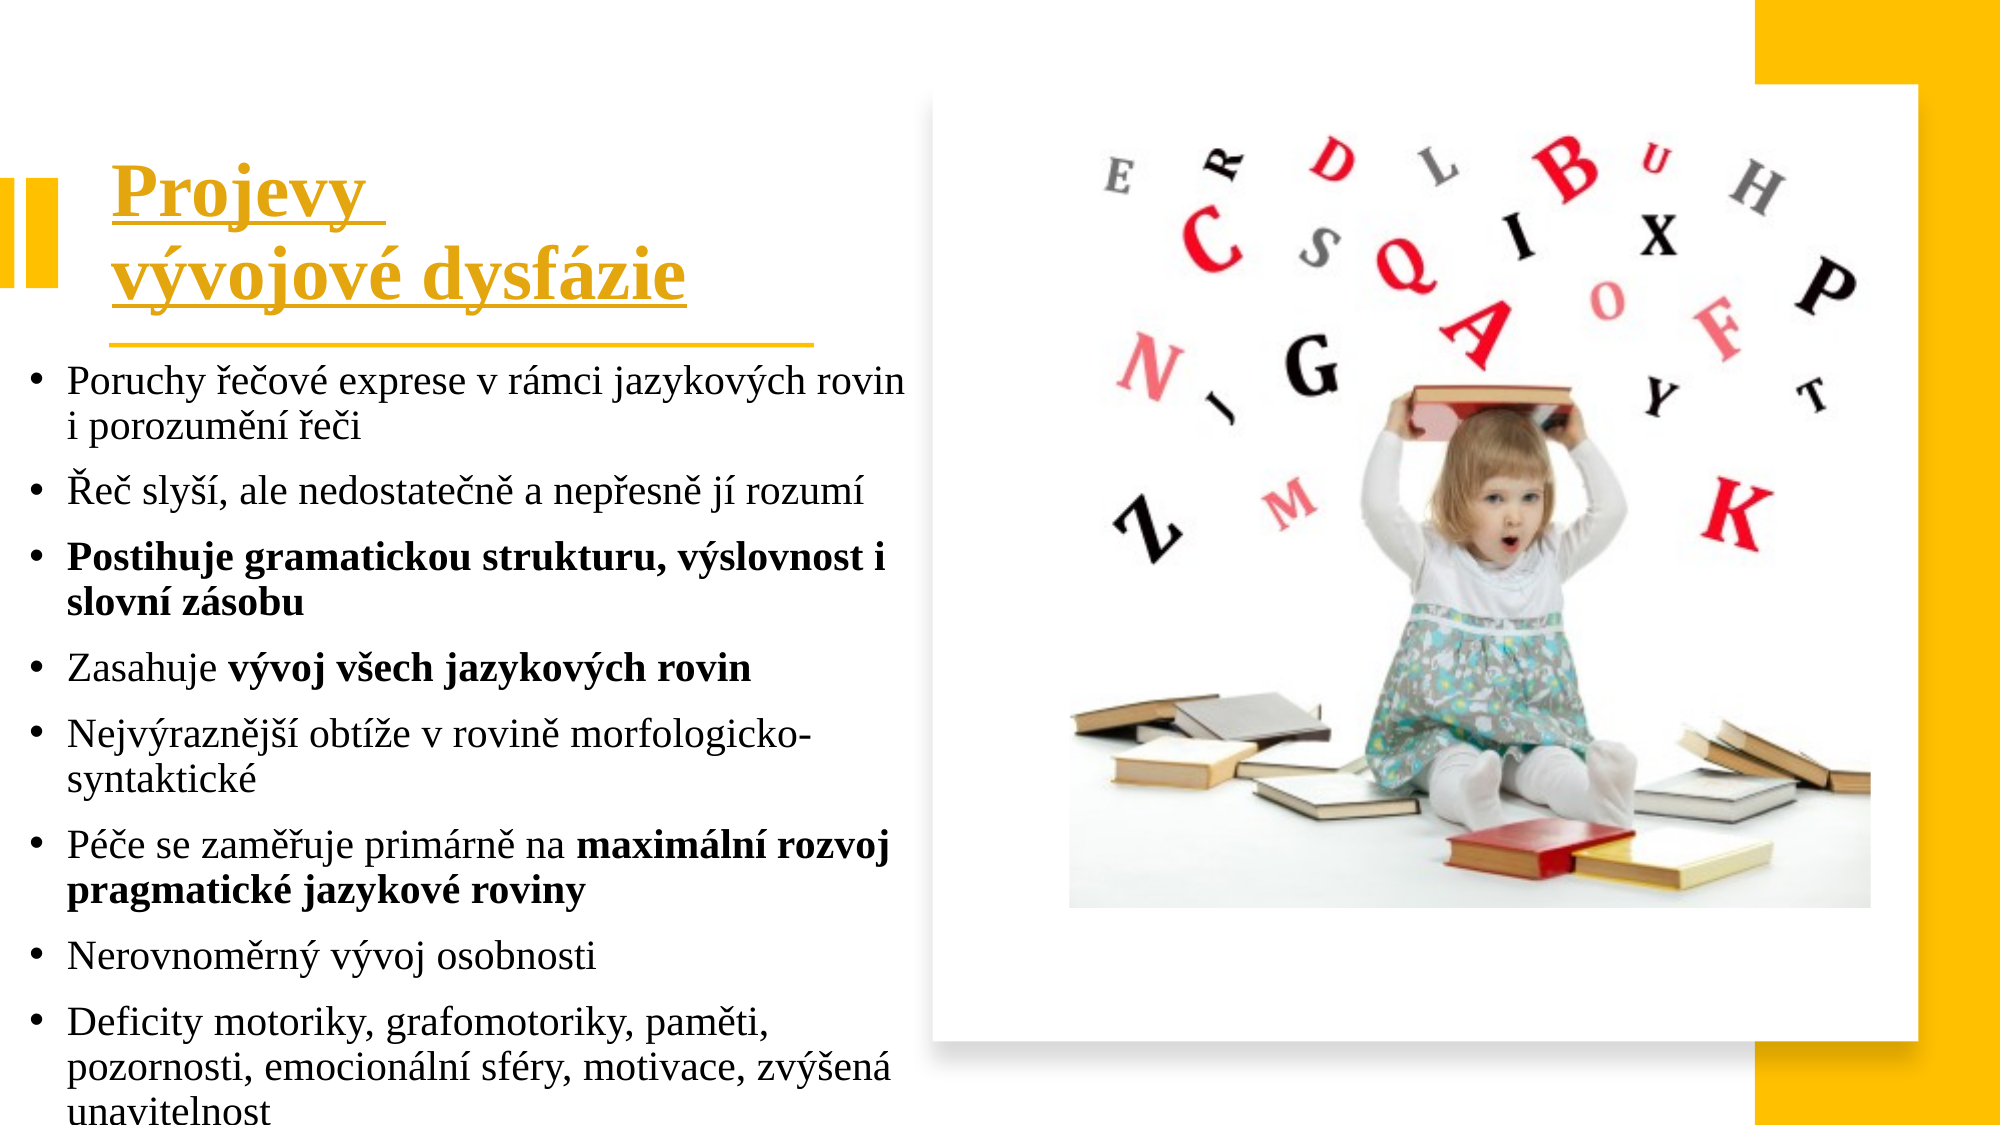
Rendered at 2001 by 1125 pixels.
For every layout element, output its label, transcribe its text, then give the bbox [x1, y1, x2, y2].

picture [1069, 131, 1871, 908]
text_box [1754, 0, 2000, 1125]
list Poruchy řečové exprese v rámci jazykových rovin i porozumění řeči Řeč slyší, ale nedostatečně a nepřesně jí rozumí Postihuje gramatickou strukturu, výslovnost i slovní zásobu Zasahuje vývoj všech jazykových rovin Nejvýraznější obtíže v rovině morfologicko-syntaktické Péče se zaměřuje primárně na maximální rozvoj pragmatické jazykové roviny Nerovnoměrný vývoj osobnosti Deficity motoriky, grafomotoriky, paměti, pozornosti, emocionální sféry, motivace, zvýšená unavitelnost [14, 364, 924, 1057]
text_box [0, 177, 59, 289]
text_box [108, 342, 815, 348]
text_box [0, 0, 1754, 1125]
title Projevy vývojové dysfázie [96, 140, 845, 326]
text_box [932, 83, 1919, 1042]
